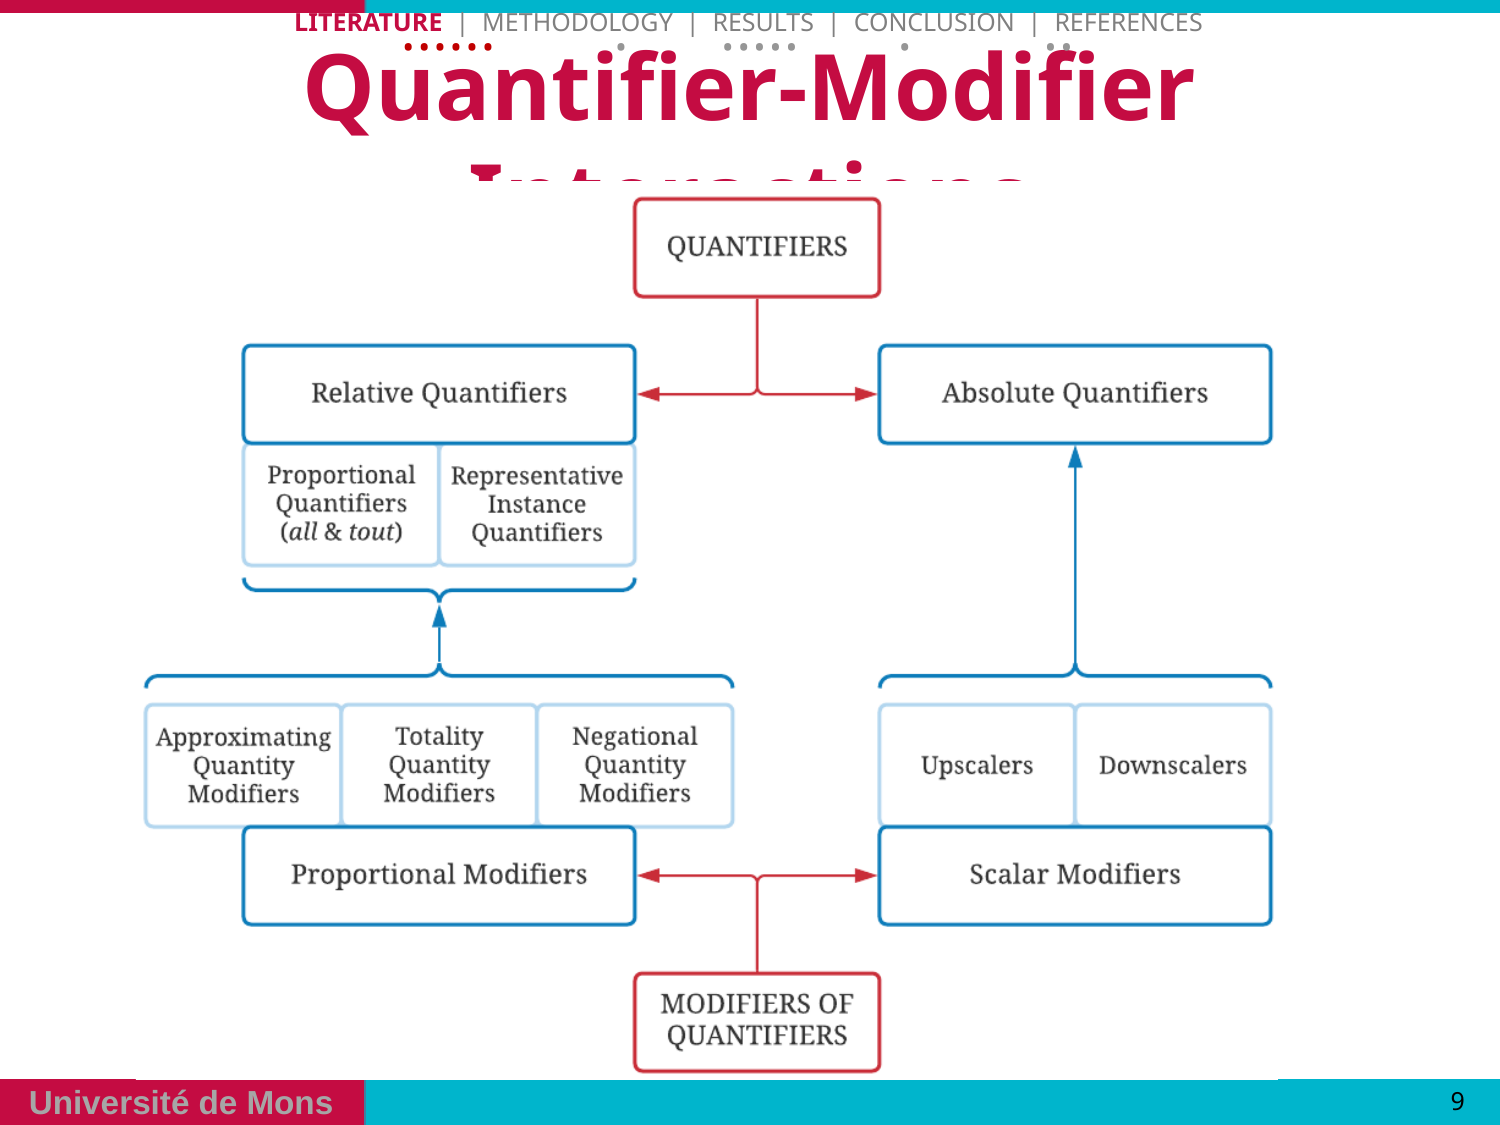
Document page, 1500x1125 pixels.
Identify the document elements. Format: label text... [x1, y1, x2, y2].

slide_number 9 [1415, 1079, 1500, 1125]
text_box • • • • • • • • • • • • • • • [388, 23, 1260, 89]
picture [0, 181, 1415, 1125]
text_box Literature | Methodology | Results | Conclusion | References [0, 0, 1500, 37]
title Quantifier-Modifier Interactions [74, 44, 1426, 233]
